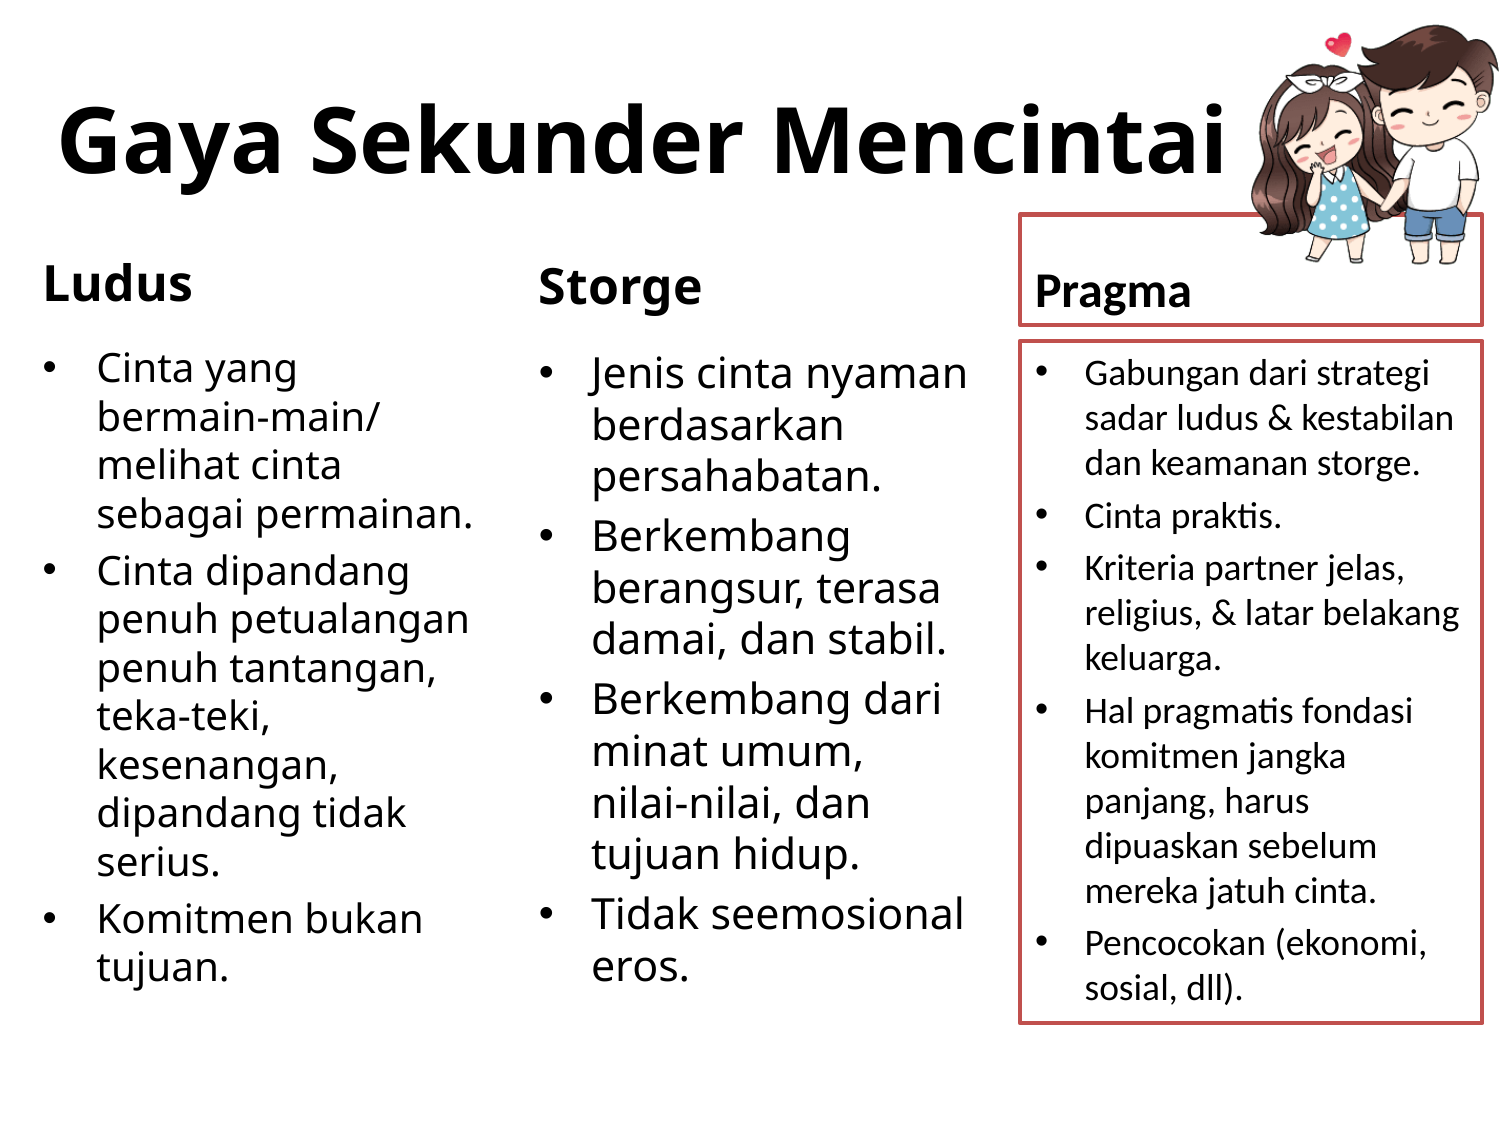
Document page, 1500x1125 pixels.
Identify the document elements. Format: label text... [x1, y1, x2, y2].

list Jenis cinta nyaman berdasarkan persahabatan. Berkembang berangsur, terasa damai, dan stabil. Berkembang dari minat umum, nilai-nilai, dan tujuan hidup. Tidak seemosional eros. [523, 338, 987, 1021]
title Gaya Sekunder Mencintai [41, 42, 1242, 231]
list Cinta yang bermain-main/ melihat cinta sebagai permainan. Cinta dipandang penuh petualangan penuh tantangan, teka-teki, kesenangan, dipandang tidak serius. Komitmen bukan tujuan. [27, 334, 491, 1017]
list Pragma [1018, 212, 1484, 327]
list Ludus [27, 208, 491, 319]
picture [1247, 18, 1500, 272]
list Gabungan dari strategi sadar ludus & kestabilan dan keamanan storge. Cinta praktis. Kriteria partner jelas, religius, & latar belakang keluarga. Hal pragmatis fondasi komitmen jangka panjang, harus dipuaskan sebelum mereka jatuh cinta. Pencocokan (ekonomi, sosial, dll). [1018, 339, 1484, 1025]
list Storge [523, 211, 987, 323]
